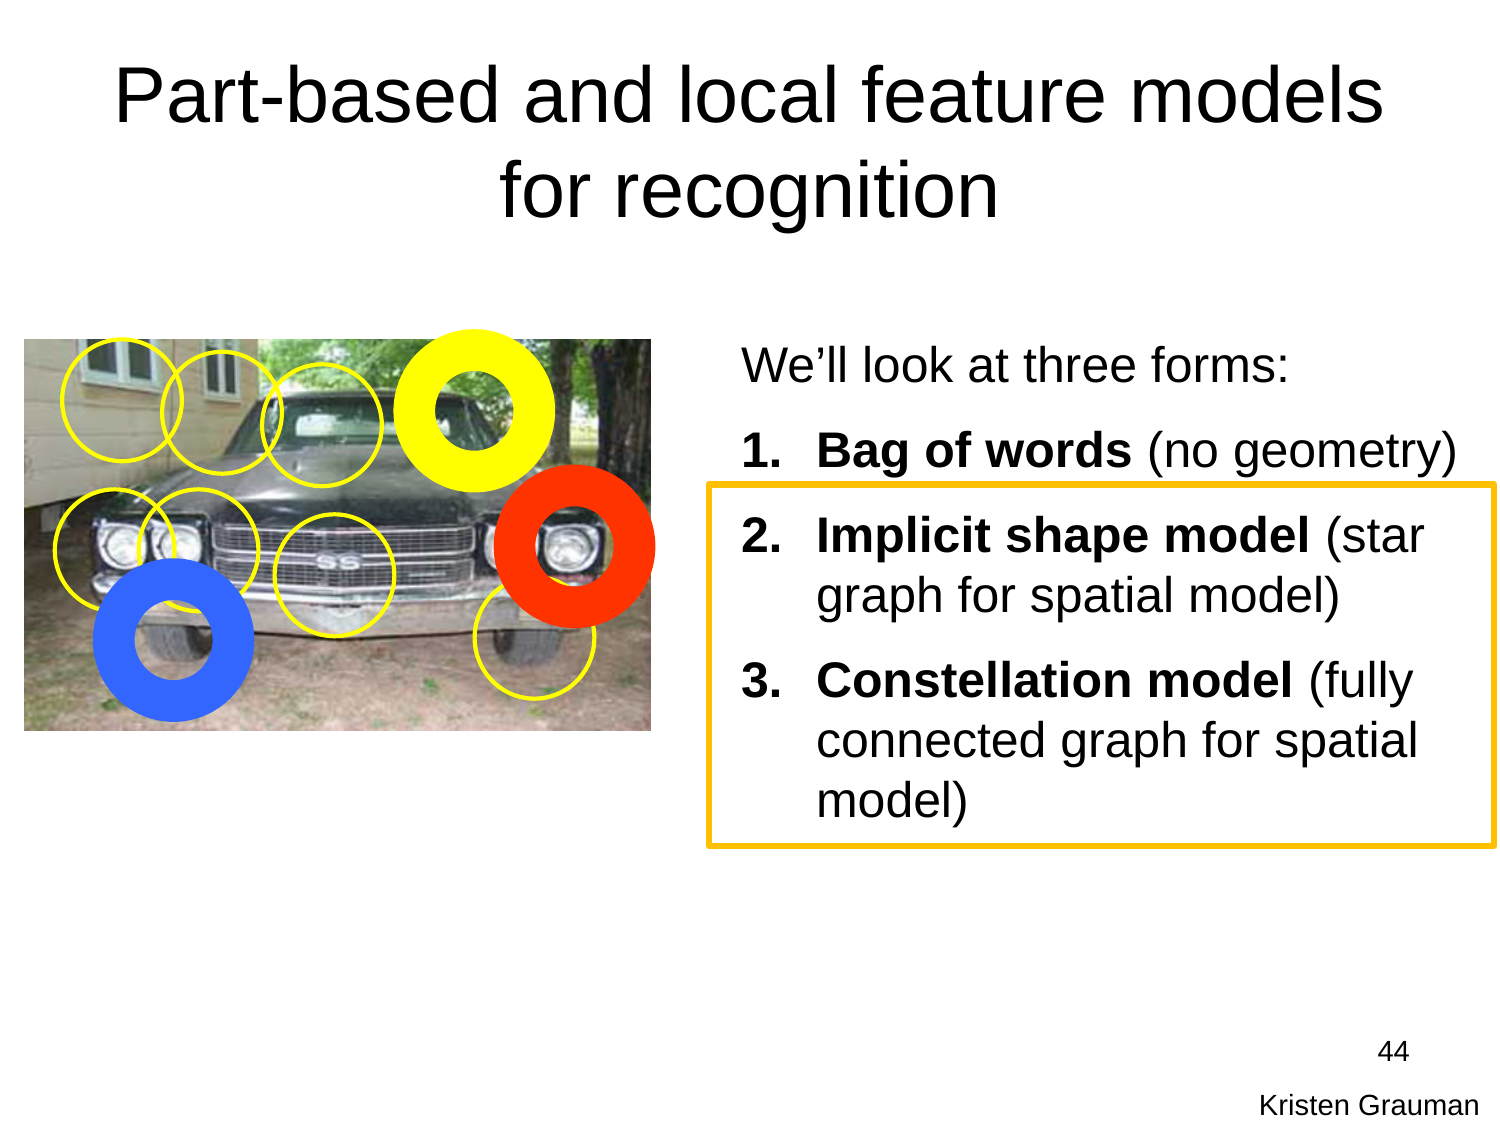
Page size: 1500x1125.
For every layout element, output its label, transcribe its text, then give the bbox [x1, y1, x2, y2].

text_box We’ll look at three forms: Bag of words (no geometry) Implicit shape model (star graph for spatial model) Constellation model (fully connected graph for spatial model) [726, 325, 1500, 835]
text_box Kristen Grauman [1244, 1078, 1500, 1125]
text_box [707, 482, 1496, 848]
title Part-based and local feature models for recognition [74, 44, 1426, 233]
slide_number 44 [1074, 1024, 1426, 1103]
picture [24, 339, 651, 731]
